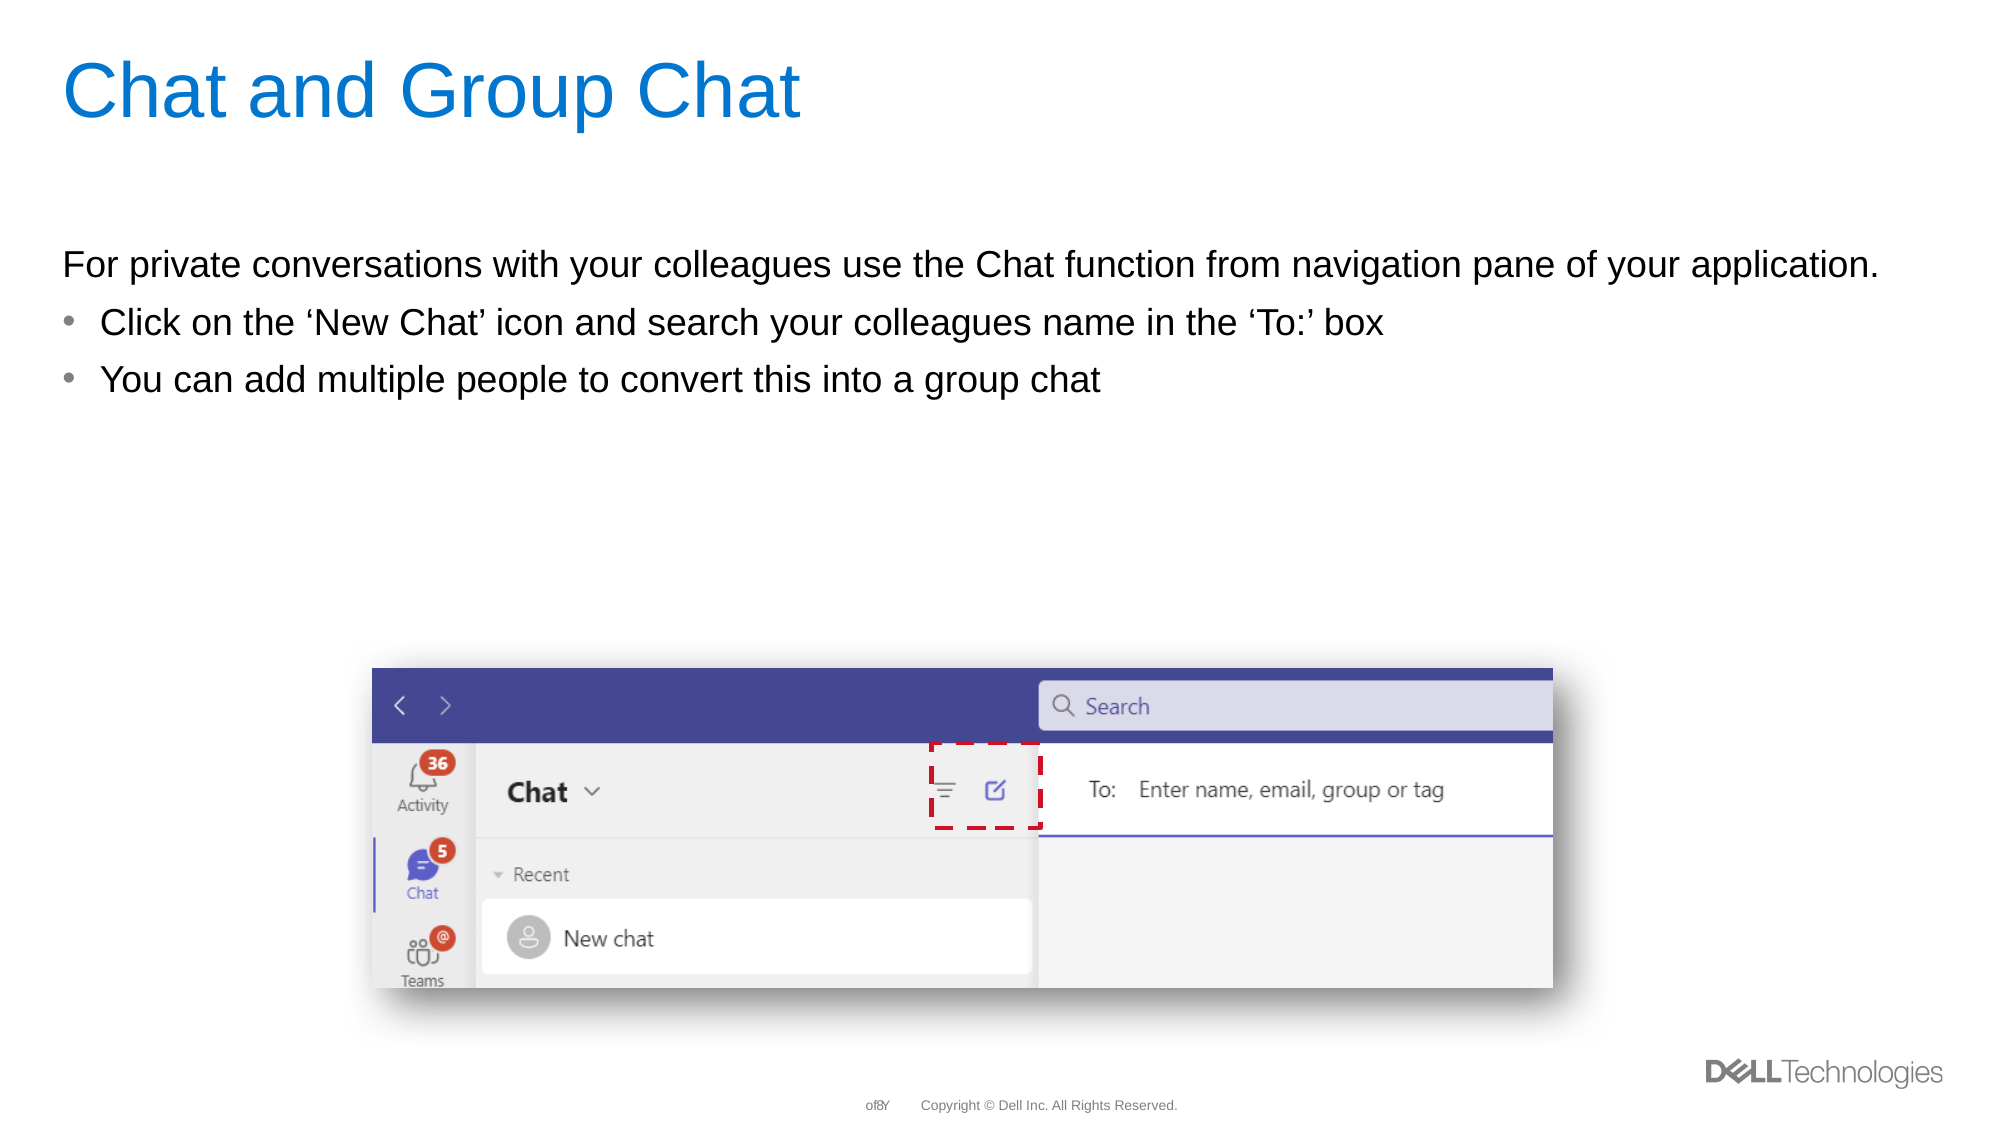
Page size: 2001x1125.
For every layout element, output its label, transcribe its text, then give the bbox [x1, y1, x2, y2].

title Chat and Group Chat [62, 50, 1938, 135]
picture [1706, 1058, 1943, 1089]
picture [372, 668, 1553, 988]
list For private conversations with your colleagues use the Chat function from navigation pane of your application. Click on the ‘New Chat’ icon and search your colleagues name in the ‘To:’ box You can add multiple people to convert this into a group chat [62, 240, 1938, 988]
